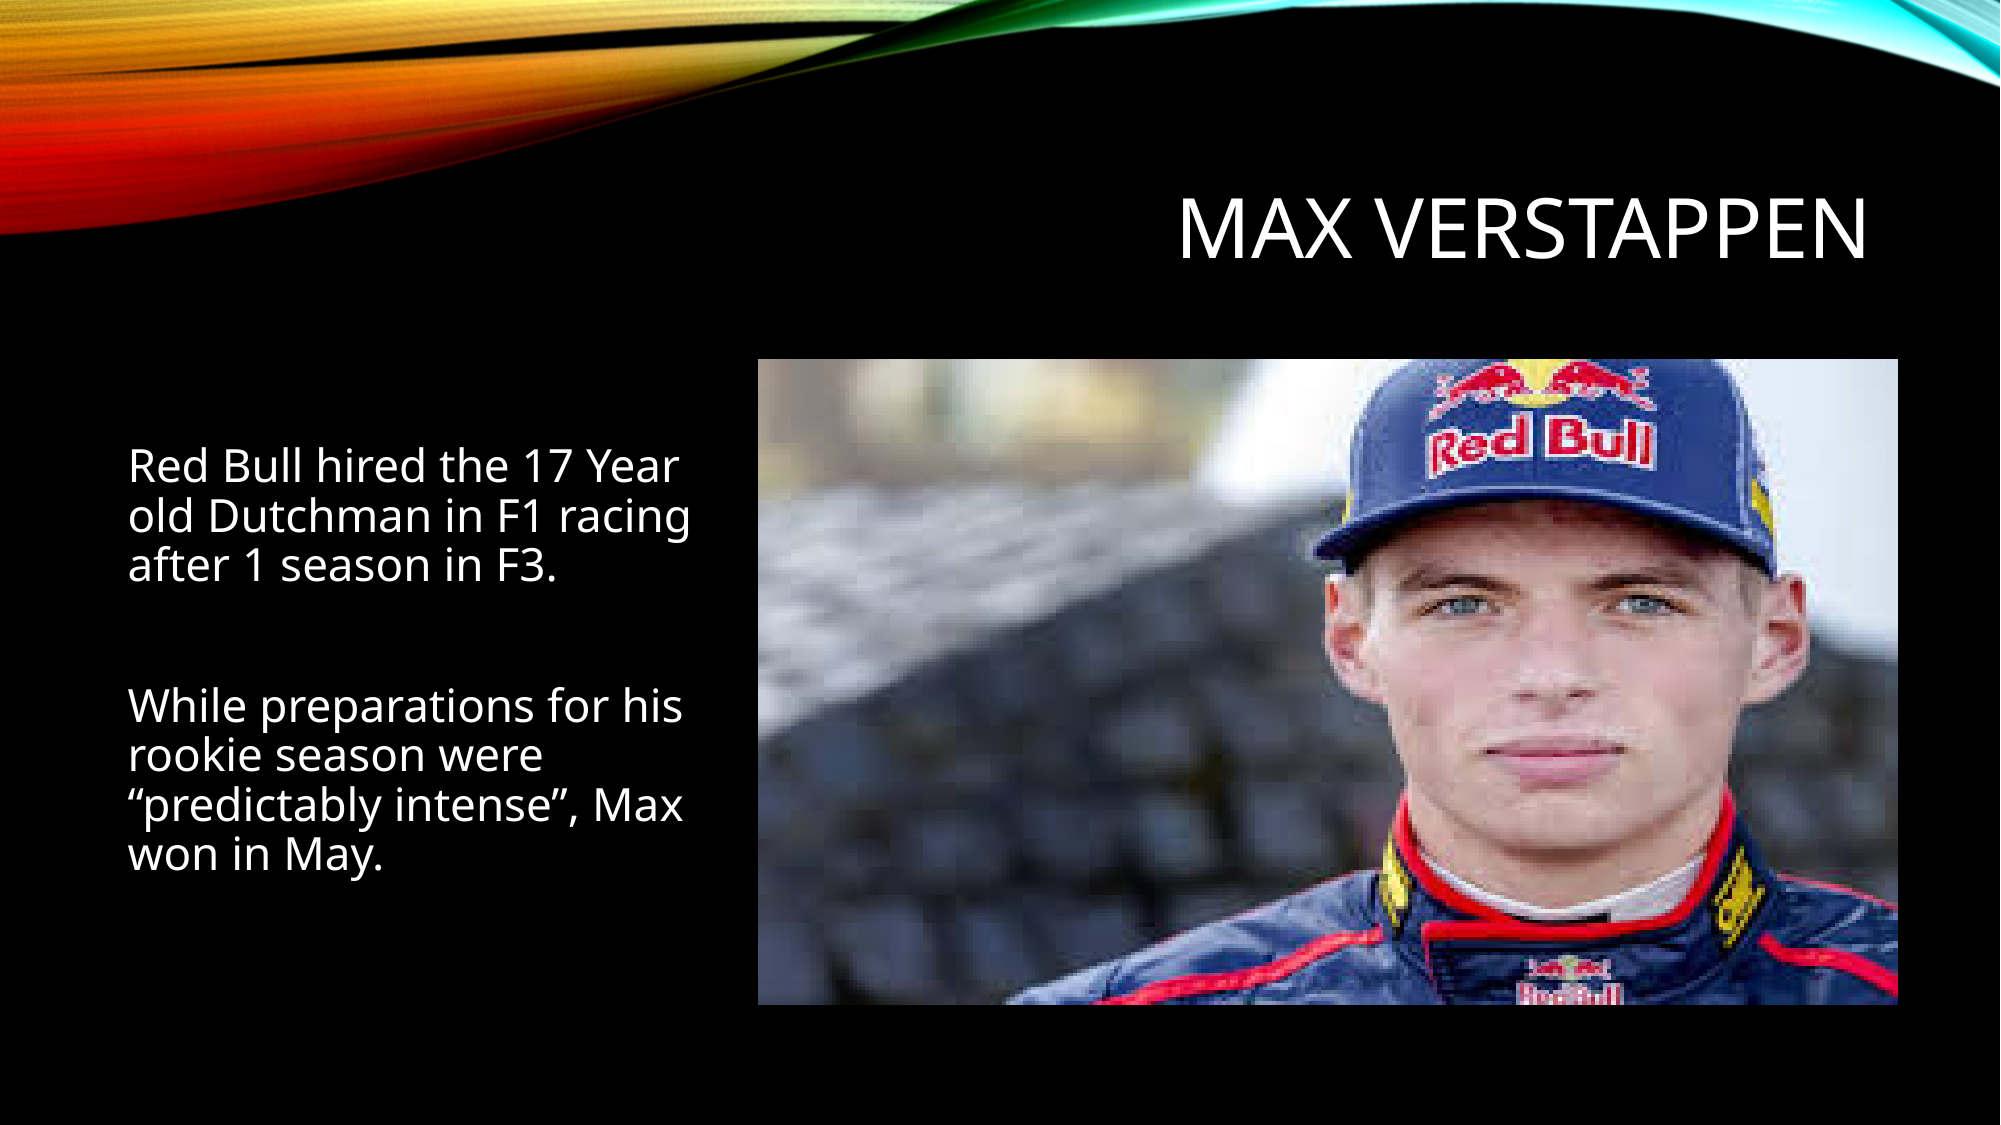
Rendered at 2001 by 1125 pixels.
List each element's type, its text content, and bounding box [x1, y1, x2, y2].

list Red Bull hired the 17 Year old Dutchman in F1 racing after 1 season in F3. While preparations for his rookie season were “predictably intense”, Max won in May. [112, 360, 728, 1021]
picture [757, 359, 1898, 1005]
picture [0, 0, 2000, 237]
title max verstappen [474, 125, 1888, 338]
